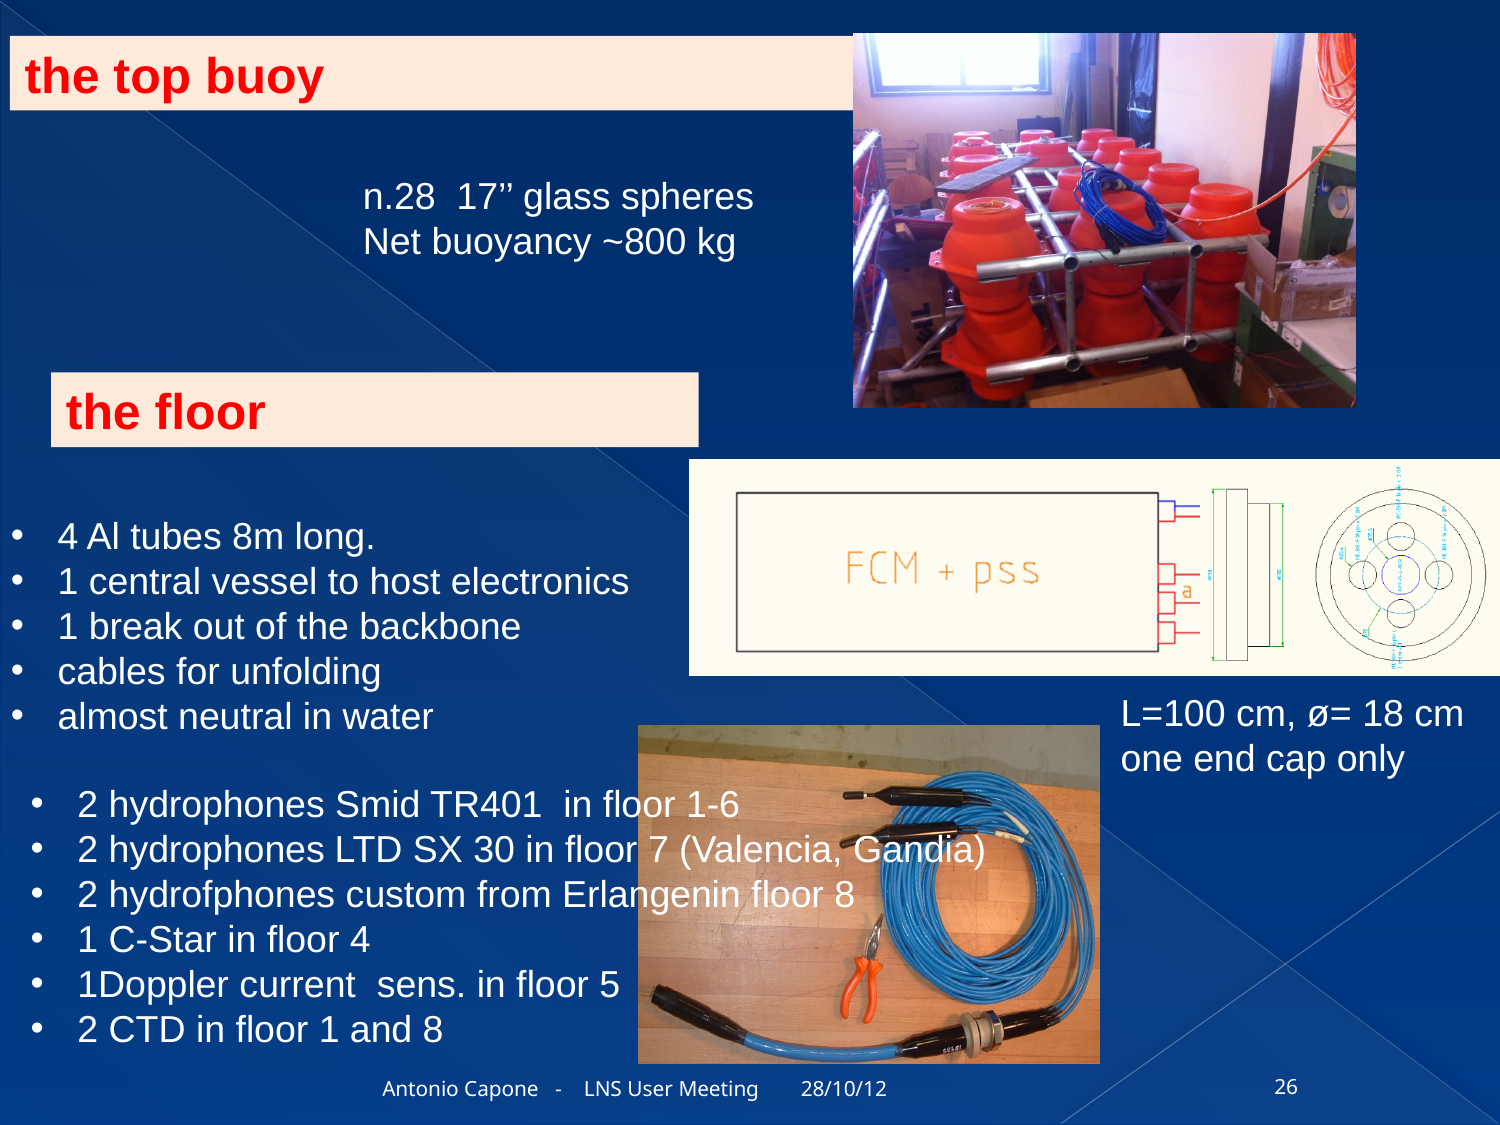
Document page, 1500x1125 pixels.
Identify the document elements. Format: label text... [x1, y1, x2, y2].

text_box the top buoy [9, 35, 843, 111]
picture [852, 32, 1356, 409]
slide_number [786, 1063, 1136, 1113]
slide_number 26 [1245, 1063, 1328, 1113]
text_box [688, 458, 1500, 676]
text_box n.28 17’’ glass spheres Net buoyancy ~800 kg [348, 164, 770, 270]
text_box 4 Al tubes 8m long. 1 central vessel to host electronics 1 break out of the backbone cables for unfolding almost neutral in water [0, 504, 645, 789]
text_box the floor [51, 372, 699, 448]
picture [638, 725, 1100, 1065]
text_box L=100 cm, ø= 18 cm one end cap only [1105, 681, 1480, 787]
footer Antonio Capone - LNS User Meeting [75, 1063, 774, 1113]
text_box 2 hydrophones Smid TR401 in floor 1-6 2 hydrophones LTD SX 30 in floor 7 (Valencia, Gandia) 2 hydrofphones custom from Erlangenin floor 8 1 C-Star in floor 4 1Doppler current sens. in floor 5 2 CTD in floor 1 and 8 [15, 772, 629, 1058]
